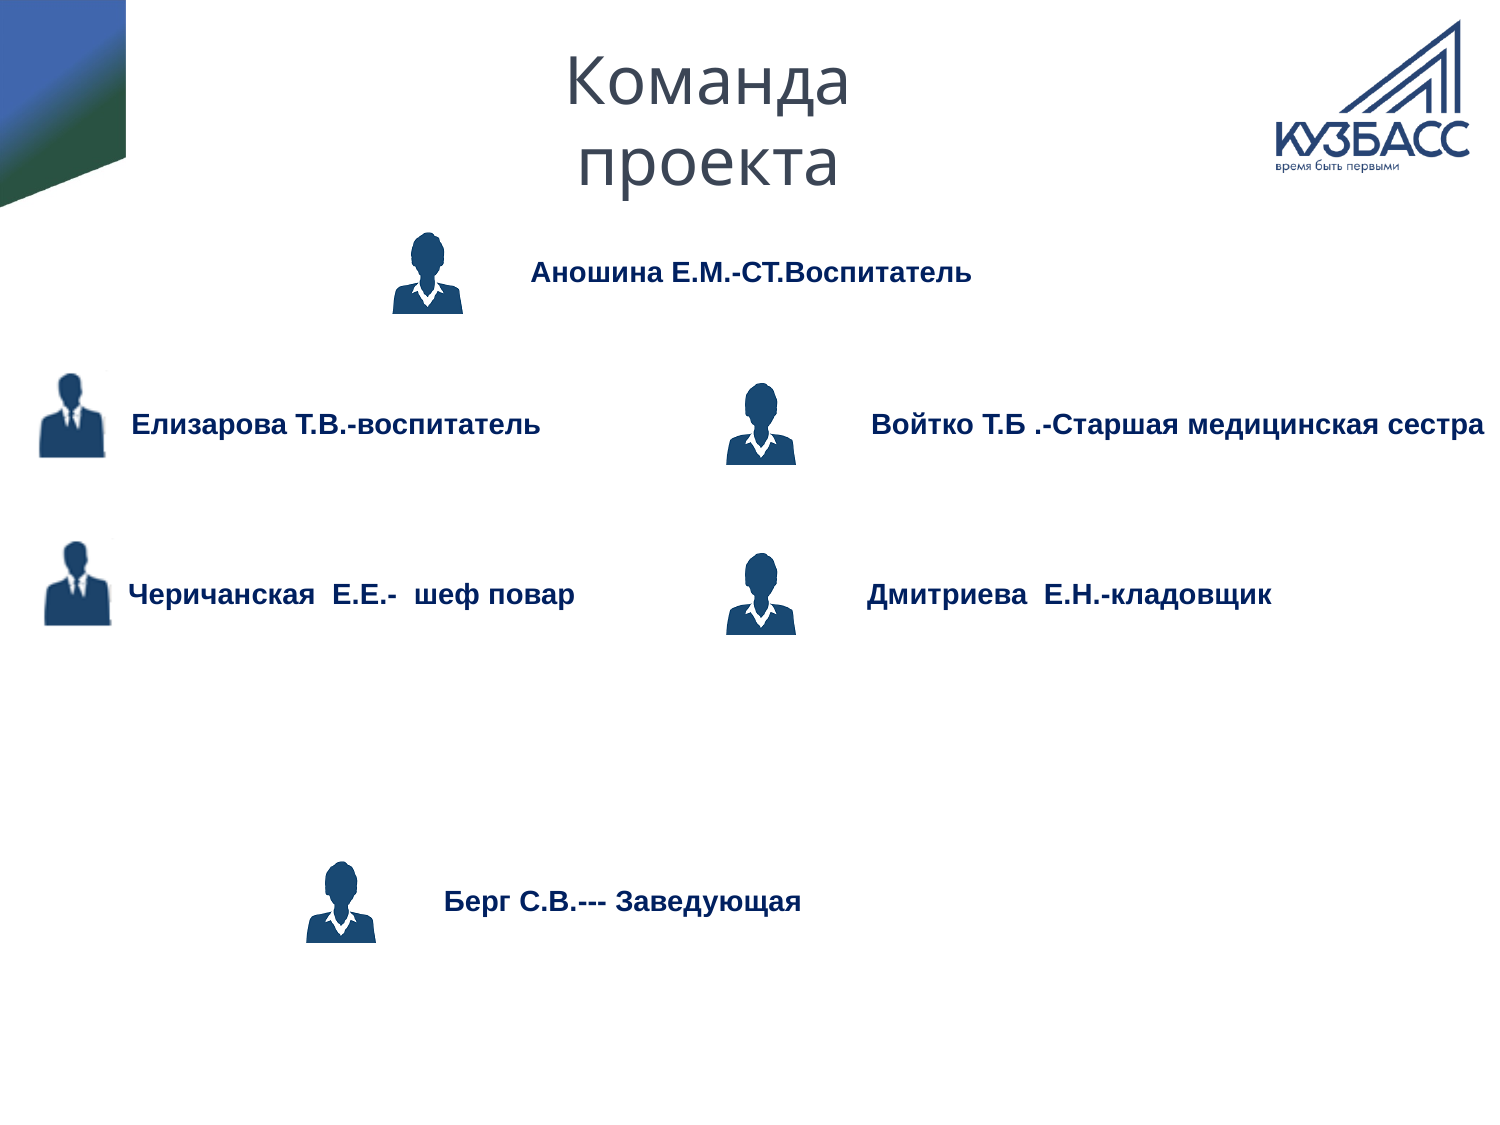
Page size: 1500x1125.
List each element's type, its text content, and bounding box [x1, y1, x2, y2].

text_box Войтко Т.Б .-Старшая медицинская сестра [856, 392, 1500, 448]
text_box Аношина Е.М.-СТ.Воспитатель [515, 240, 1189, 296]
text_box Дмитриева Е.Н.-кладовщик [852, 562, 1443, 618]
text_box Елизарова Т.В.-воспитатель [116, 392, 708, 448]
picture [717, 543, 809, 635]
picture [29, 369, 110, 462]
picture [717, 373, 809, 465]
title Команда проекта [424, 30, 994, 127]
text_box Берг С.В.--- Заведующая [429, 869, 1103, 925]
picture [383, 222, 475, 315]
text_box Черичанская Е.Е.- шеф повар [120, 562, 704, 618]
picture [1276, 19, 1470, 173]
picture [297, 851, 389, 944]
picture [35, 538, 116, 631]
picture [0, 0, 126, 208]
